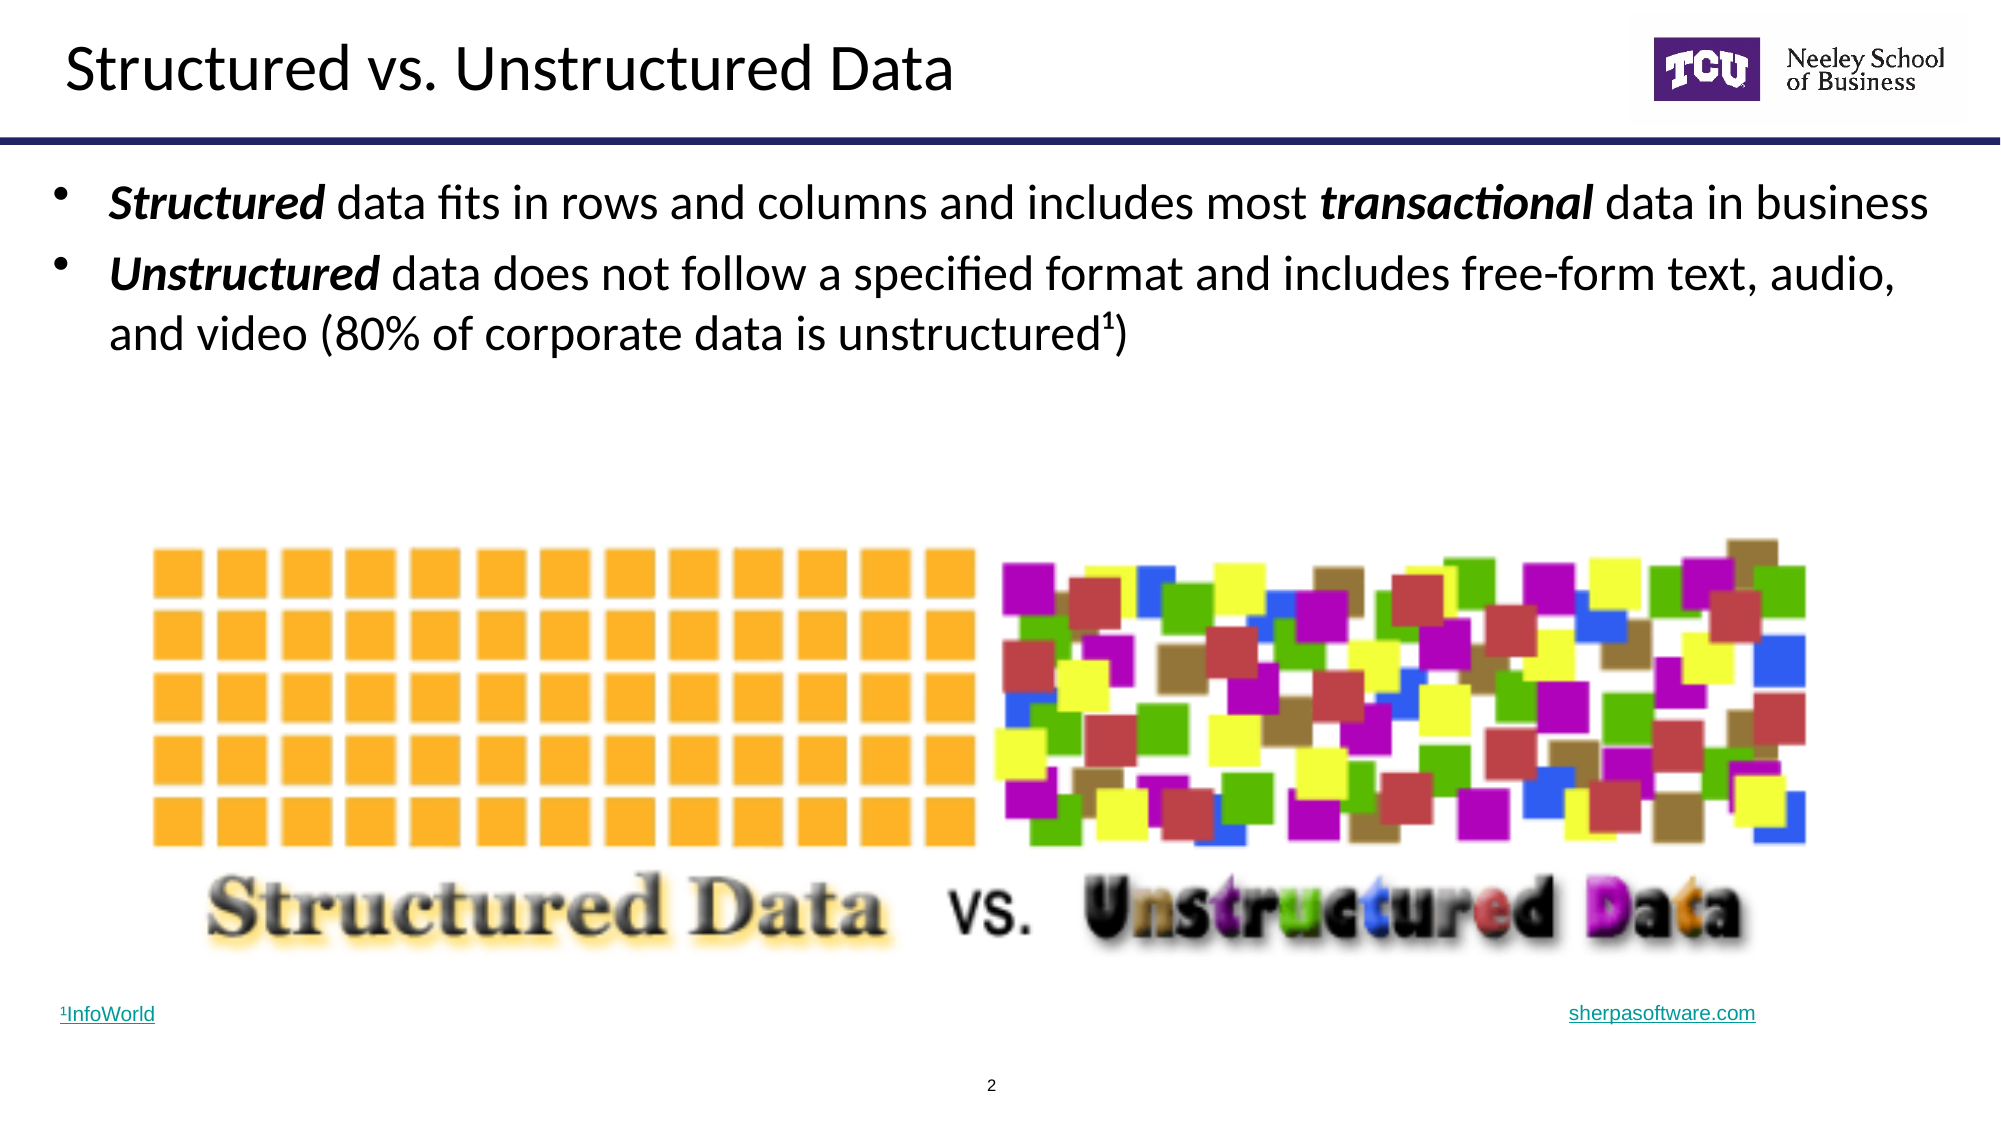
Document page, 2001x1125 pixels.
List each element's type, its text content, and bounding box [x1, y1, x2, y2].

text_box sherpasoftware.com [1554, 992, 1771, 1032]
picture [1630, 13, 1967, 125]
text_box ¹InfoWorld [45, 993, 171, 1033]
picture [127, 524, 1837, 976]
title Structured vs. Unstructured Data [50, 12, 1663, 115]
list Structured data fits in rows and columns and includes most transactional data in business Unstructured data does not follow a specified format and includes free-form text, audio, and video (80% of corporate data is unstructured¹) [37, 162, 1988, 508]
